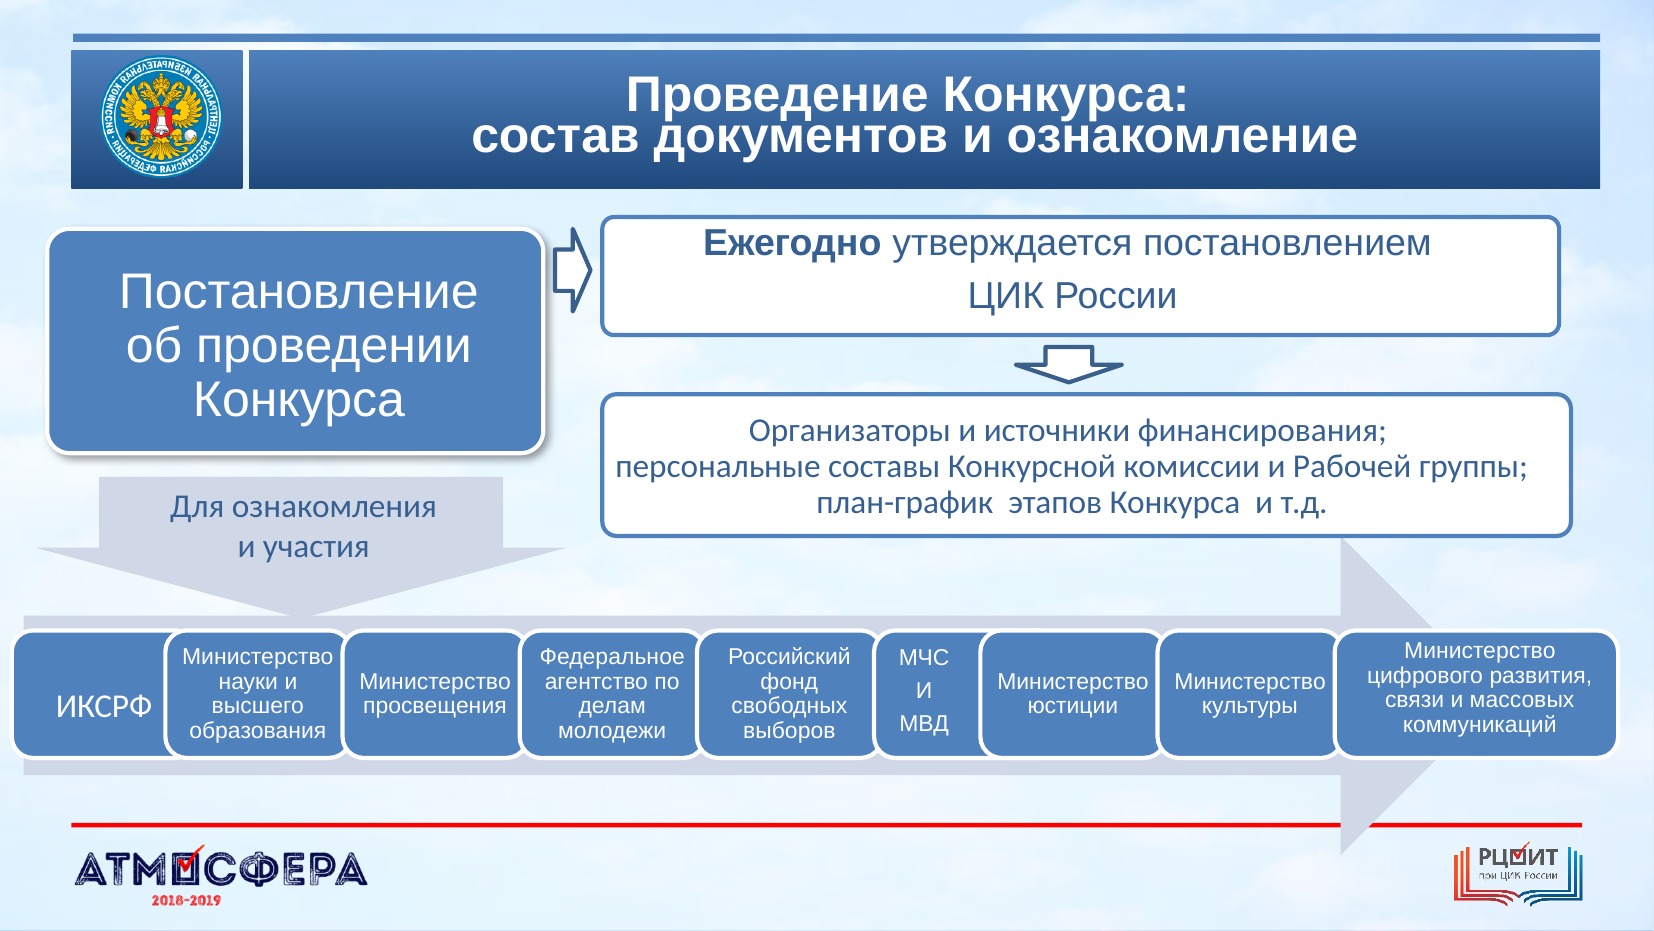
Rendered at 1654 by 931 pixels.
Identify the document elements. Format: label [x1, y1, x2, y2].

text_box [980, 630, 1155, 759]
text_box [861, 630, 978, 759]
text_box [602, 393, 1572, 537]
text_box [46, 228, 544, 454]
picture [0, 0, 1654, 931]
text_box [696, 630, 859, 759]
text_box [342, 630, 517, 759]
text_box [1157, 630, 1332, 759]
text_box [165, 630, 340, 759]
text_box [590, 193, 1560, 348]
text_box [519, 630, 694, 759]
text_box [1334, 630, 1619, 759]
